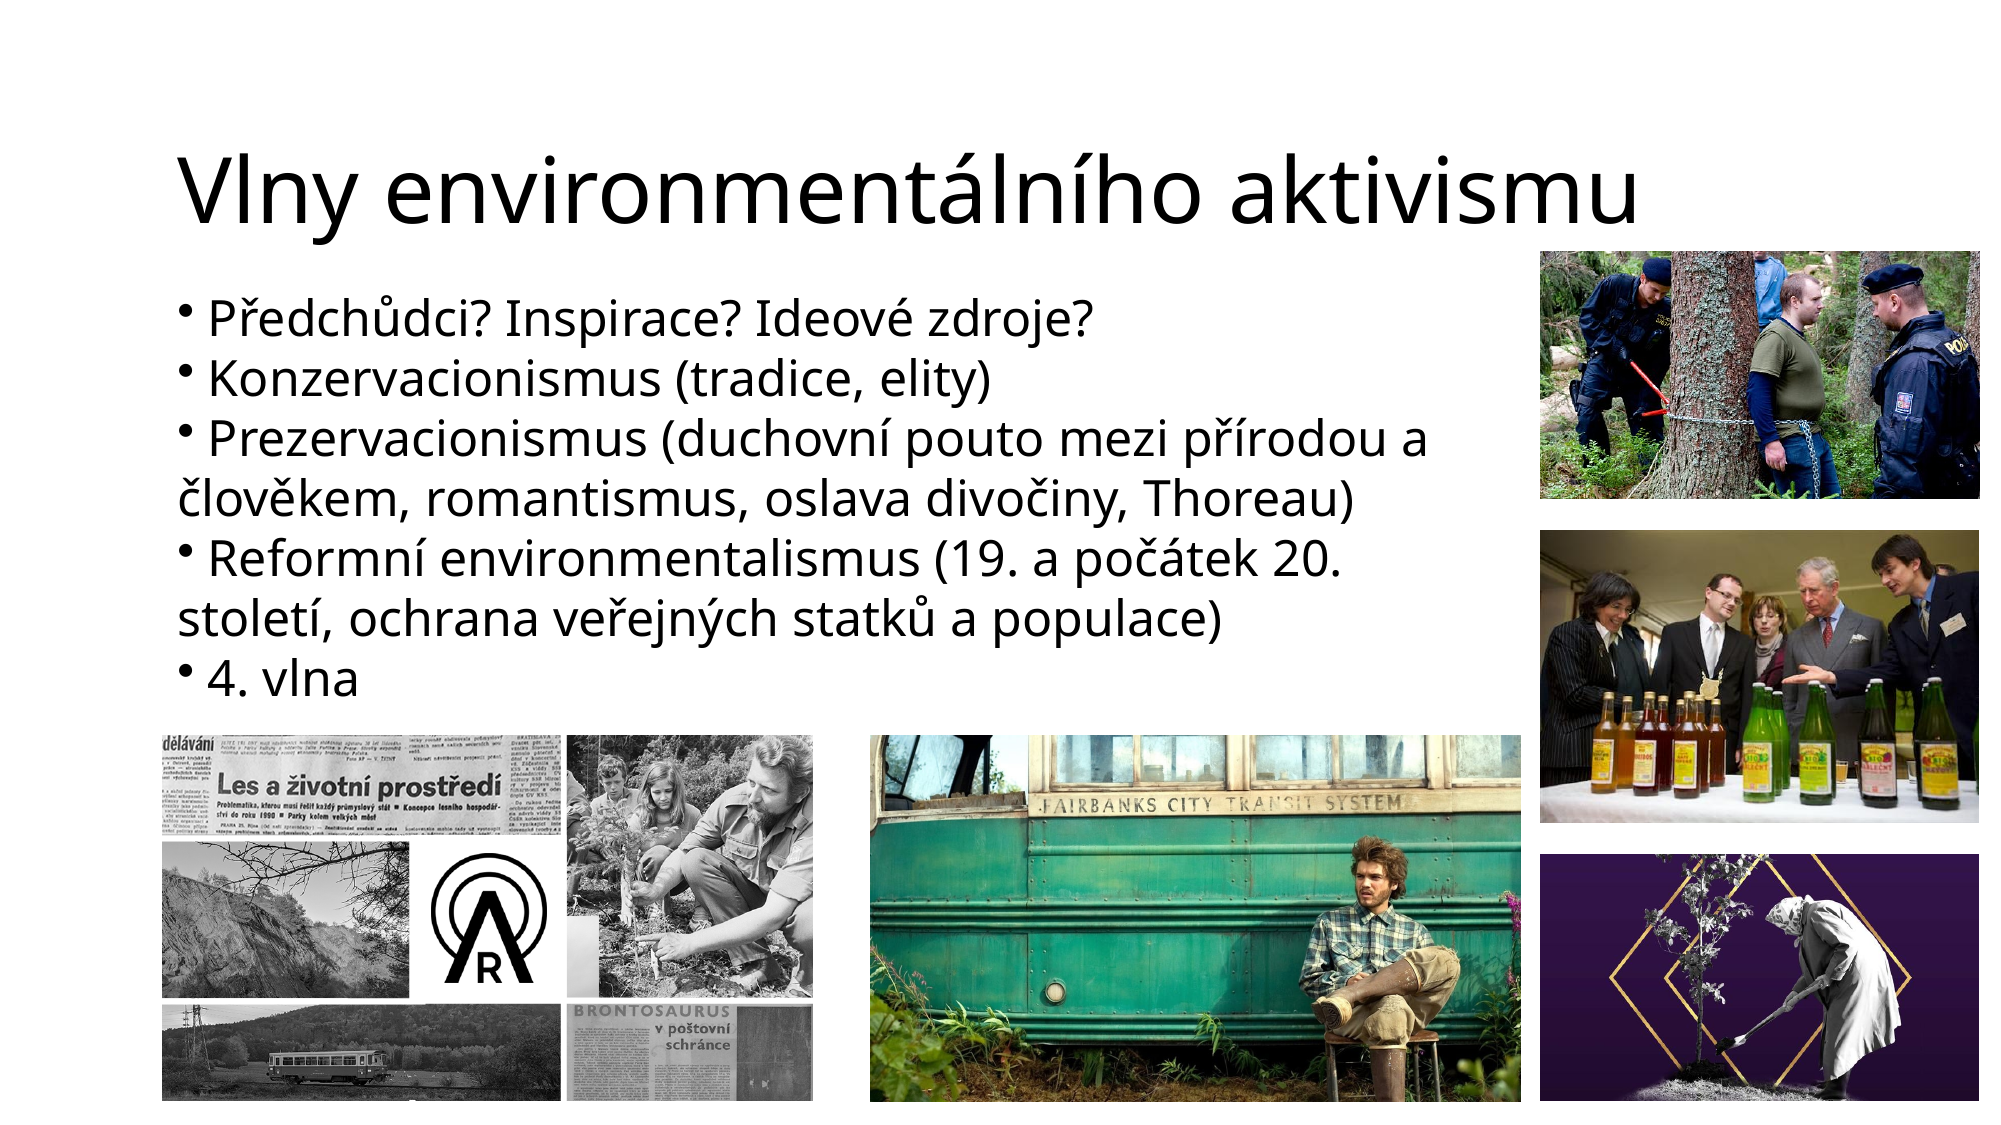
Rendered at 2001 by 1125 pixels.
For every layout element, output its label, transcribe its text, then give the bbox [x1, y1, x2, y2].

picture [162, 735, 813, 1101]
picture [1540, 251, 1980, 499]
picture [1540, 854, 1979, 1101]
picture [1540, 530, 1979, 823]
text_box Předchůdci? Inspirace? Ideové zdroje? Konzervacionismus (tradice, elity) Prezervacionismus (duchovní pouto mezi přírodou a člověkem, romantismus, oslava divočiny, Thoreau) Reformní environmentalismus (19. a počátek 20. století, ochrana veřejných statků a populace) 4. vlna [162, 303, 1515, 714]
picture [870, 735, 1521, 1102]
title Vlny environmentálního aktivismu [162, 84, 1888, 303]
